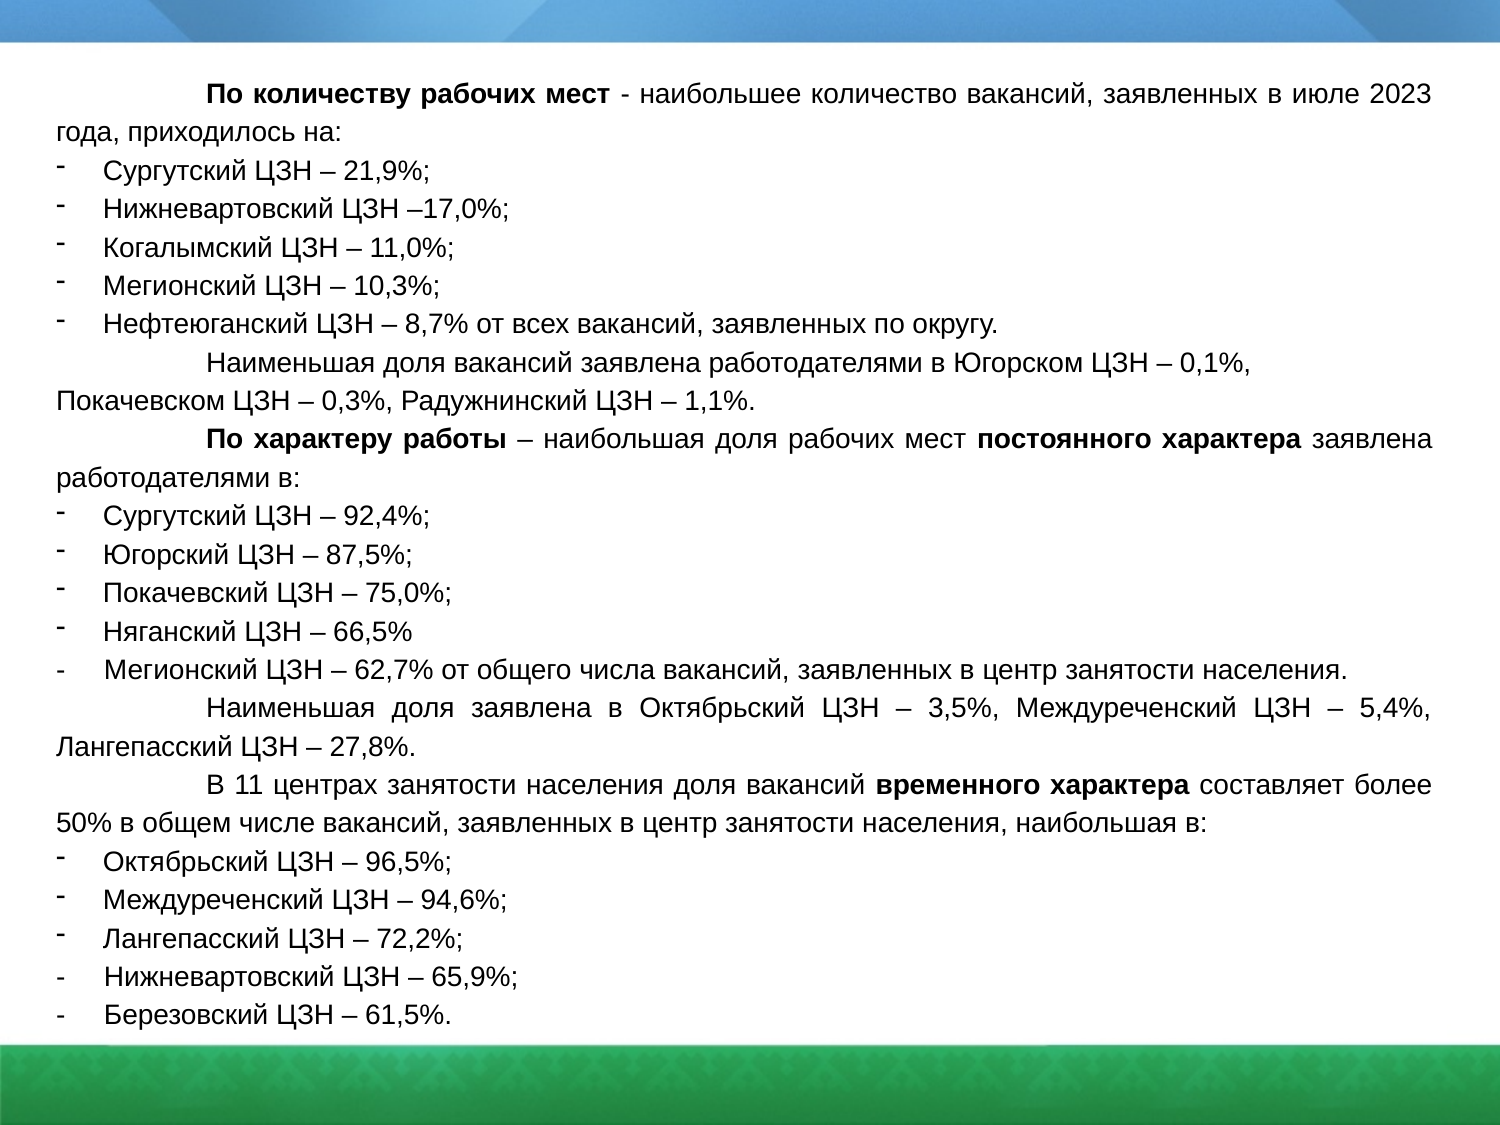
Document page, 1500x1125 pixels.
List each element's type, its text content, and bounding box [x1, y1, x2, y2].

text_box [730, 1040, 774, 1049]
text_box По количеству рабочих мест - наибольшее количество вакансий, заявленных в июле 2023 года, приходилось на: Сургутский ЦЗН – 21,9%; Нижневартовский ЦЗН –17,0%; Когалымский ЦЗН – 11,0%; Мегионский ЦЗН – 10,3%; Нефтеюганский ЦЗН – 8,7% от всех вакансий, заявленных по округу. Наименьшая доля вакансий заявлена работодателями в Югорском ЦЗН – 0,1%, Покачевском ЦЗН – 0,3%, Радужнинский ЦЗН – 1,1%. По характеру работы – наибольшая доля рабочих мест постоянного характера заявлена работодателями в: Сургутский ЦЗН – 92,4%; Югорский ЦЗН – 87,5%; Покачевский ЦЗН – 75,0%; Няганский ЦЗН – 66,5% - Мегионский ЦЗН – 62,7% от общего числа вакансий, заявленных в центр занятости населения. Наименьшая доля заявлена в Октябрьский ЦЗН – 3,5%, Междуреченский ЦЗН – 5,4%, Лангепасский ЦЗН – 27,8%. В 11 центрах занятости населения доля вакансий временного характера составляет более 50% в общем числе вакансий, заявленных в центр занятости населения, наибольшая в: Октябрьский ЦЗН – 96,5%; Междуреченский ЦЗН – 94,6%; Лангепасский ЦЗН – 72,2%; - Нижневартовский ЦЗН – 65,9%; - Березовский ЦЗН – 61,5%. [39, 60, 1449, 1040]
picture [0, 0, 1500, 1125]
